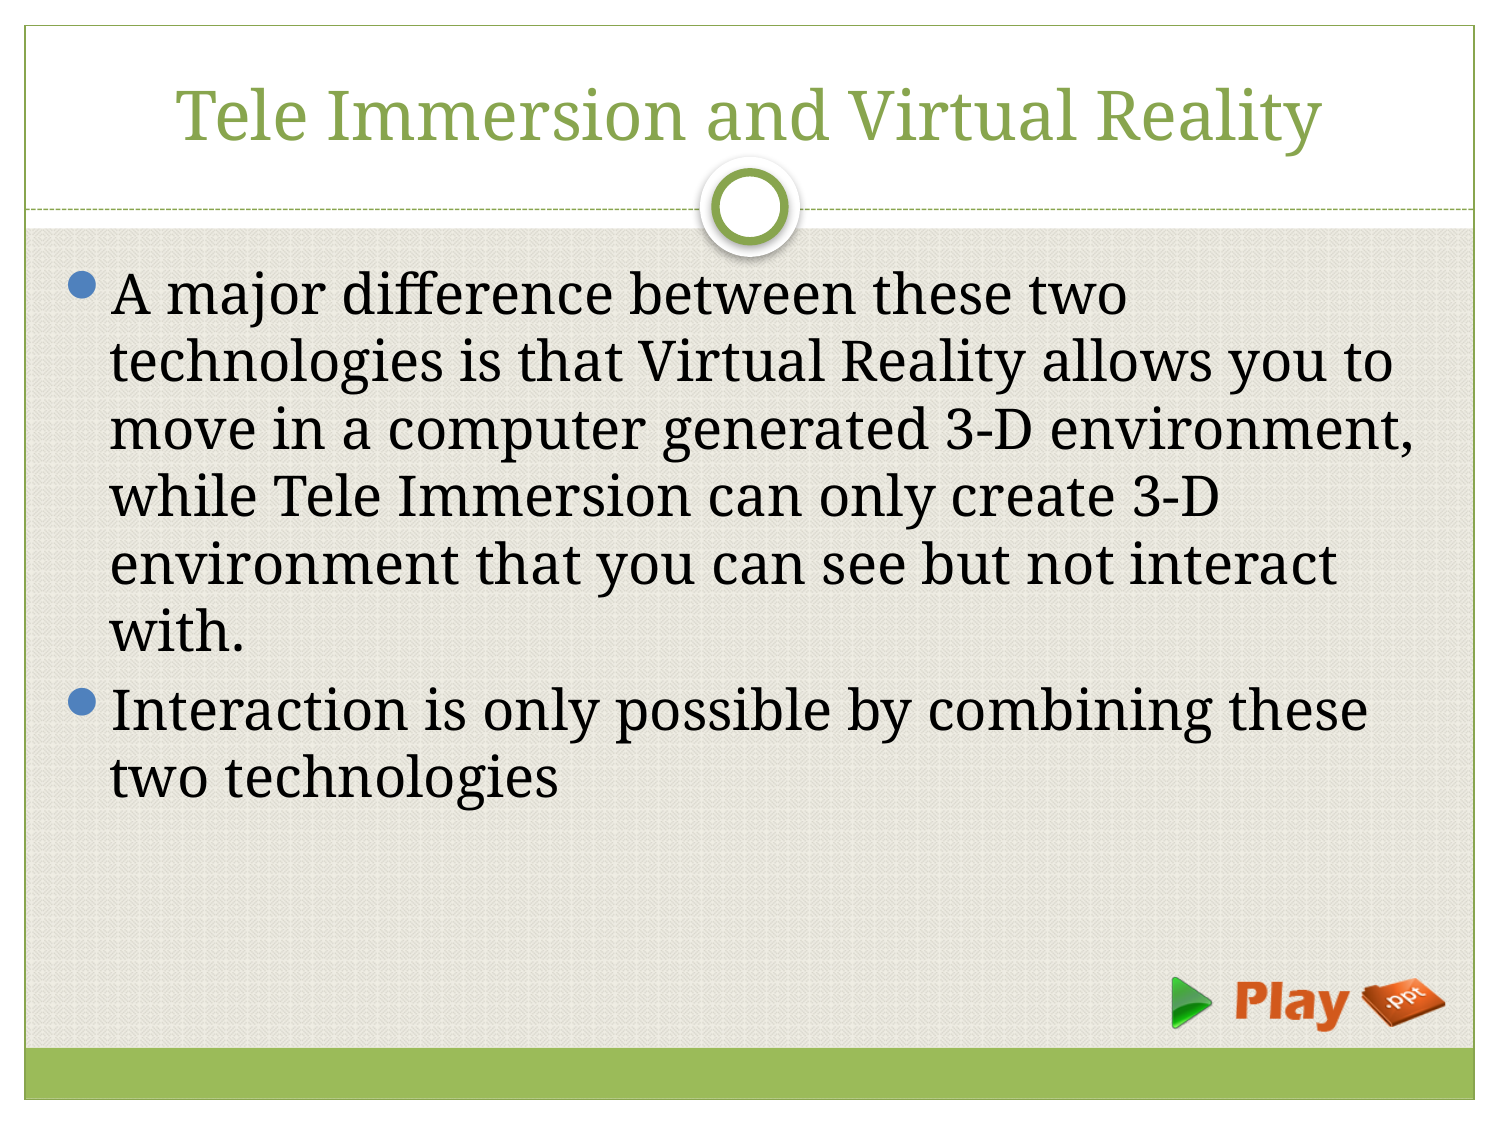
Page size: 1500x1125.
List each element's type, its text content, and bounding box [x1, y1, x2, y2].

list A major difference between these two technologies is that Virtual Reality allows you to move in a computer generated 3-D environment, while Tele Immersion can only create 3-D environment that you can see but not interact with. Interaction is only possible by combining these two technologies [49, 250, 1445, 1001]
picture [1149, 966, 1468, 1038]
title Tele Immersion and Virtual Reality [49, 37, 1450, 162]
